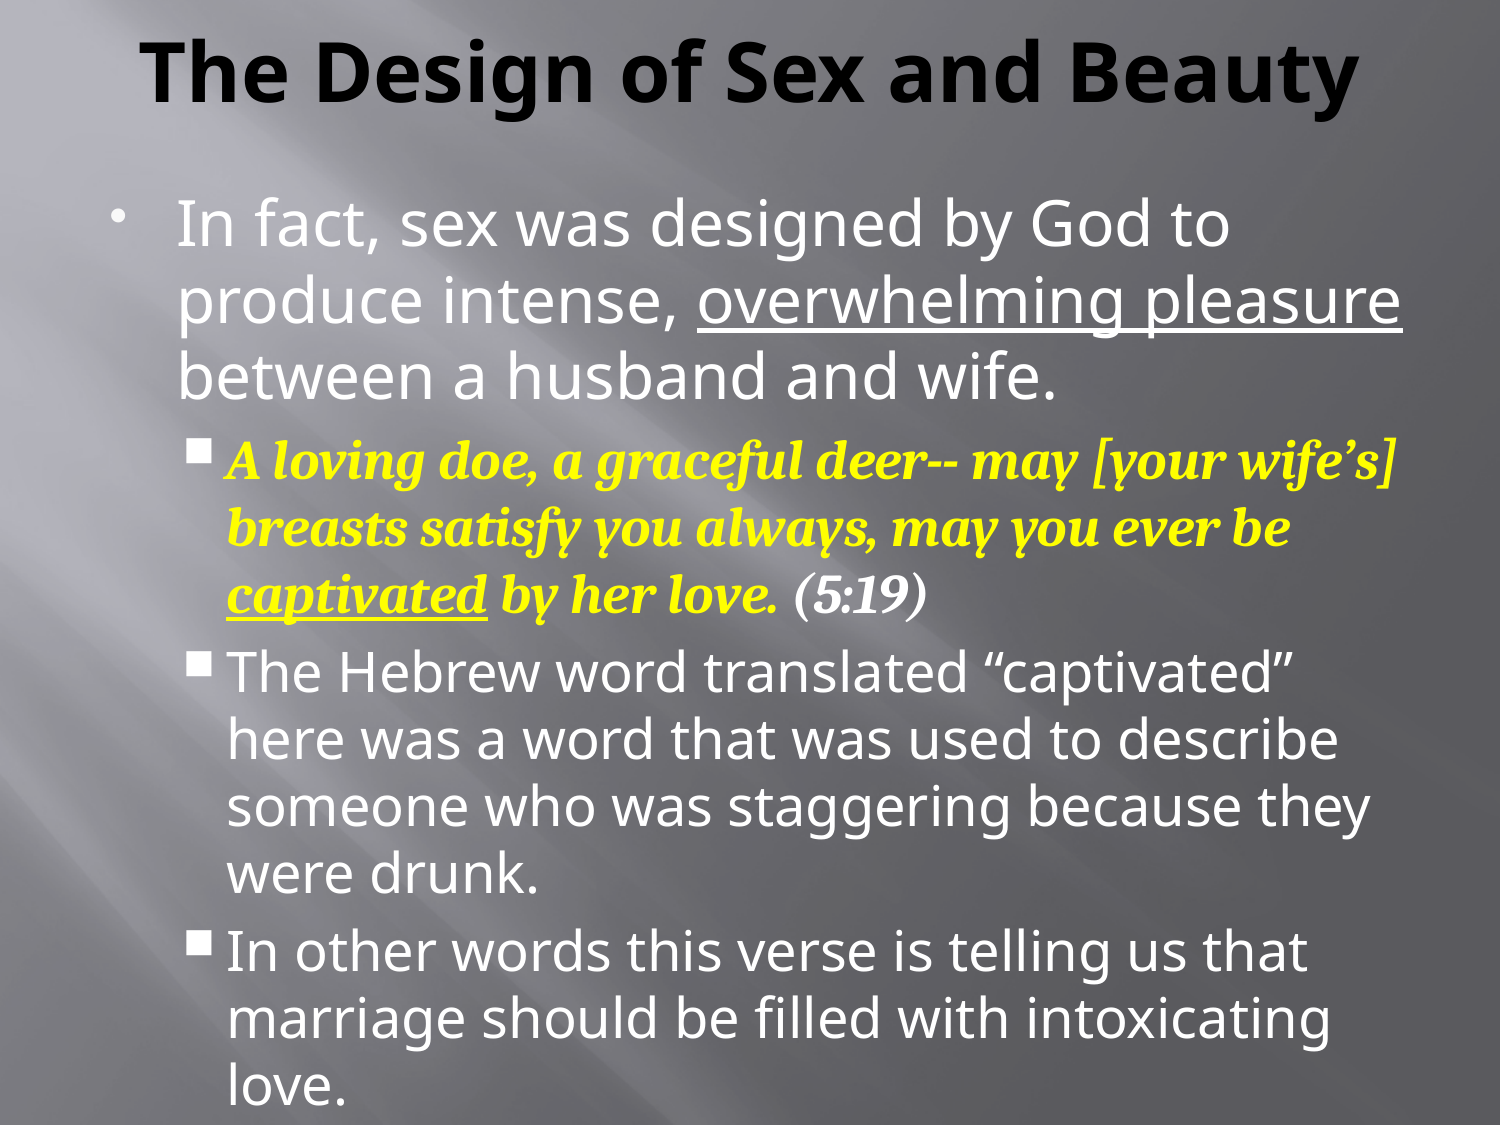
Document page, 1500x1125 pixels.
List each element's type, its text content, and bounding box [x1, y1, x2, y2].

list In fact, sex was designed by God to produce intense, overwhelming pleasure between a husband and wife. A loving doe, a graceful deer-- may [your wife’s] breasts satisfy you always, may you ever be captivated by her love. (5:19) The Hebrew word translated “captivated” here was a word that was used to describe someone who was staggering because they were drunk. In other words this verse is telling us that marriage should be filled with intoxicating love. [75, 174, 1425, 1125]
title The Design of Sex and Beauty [0, 0, 1500, 138]
